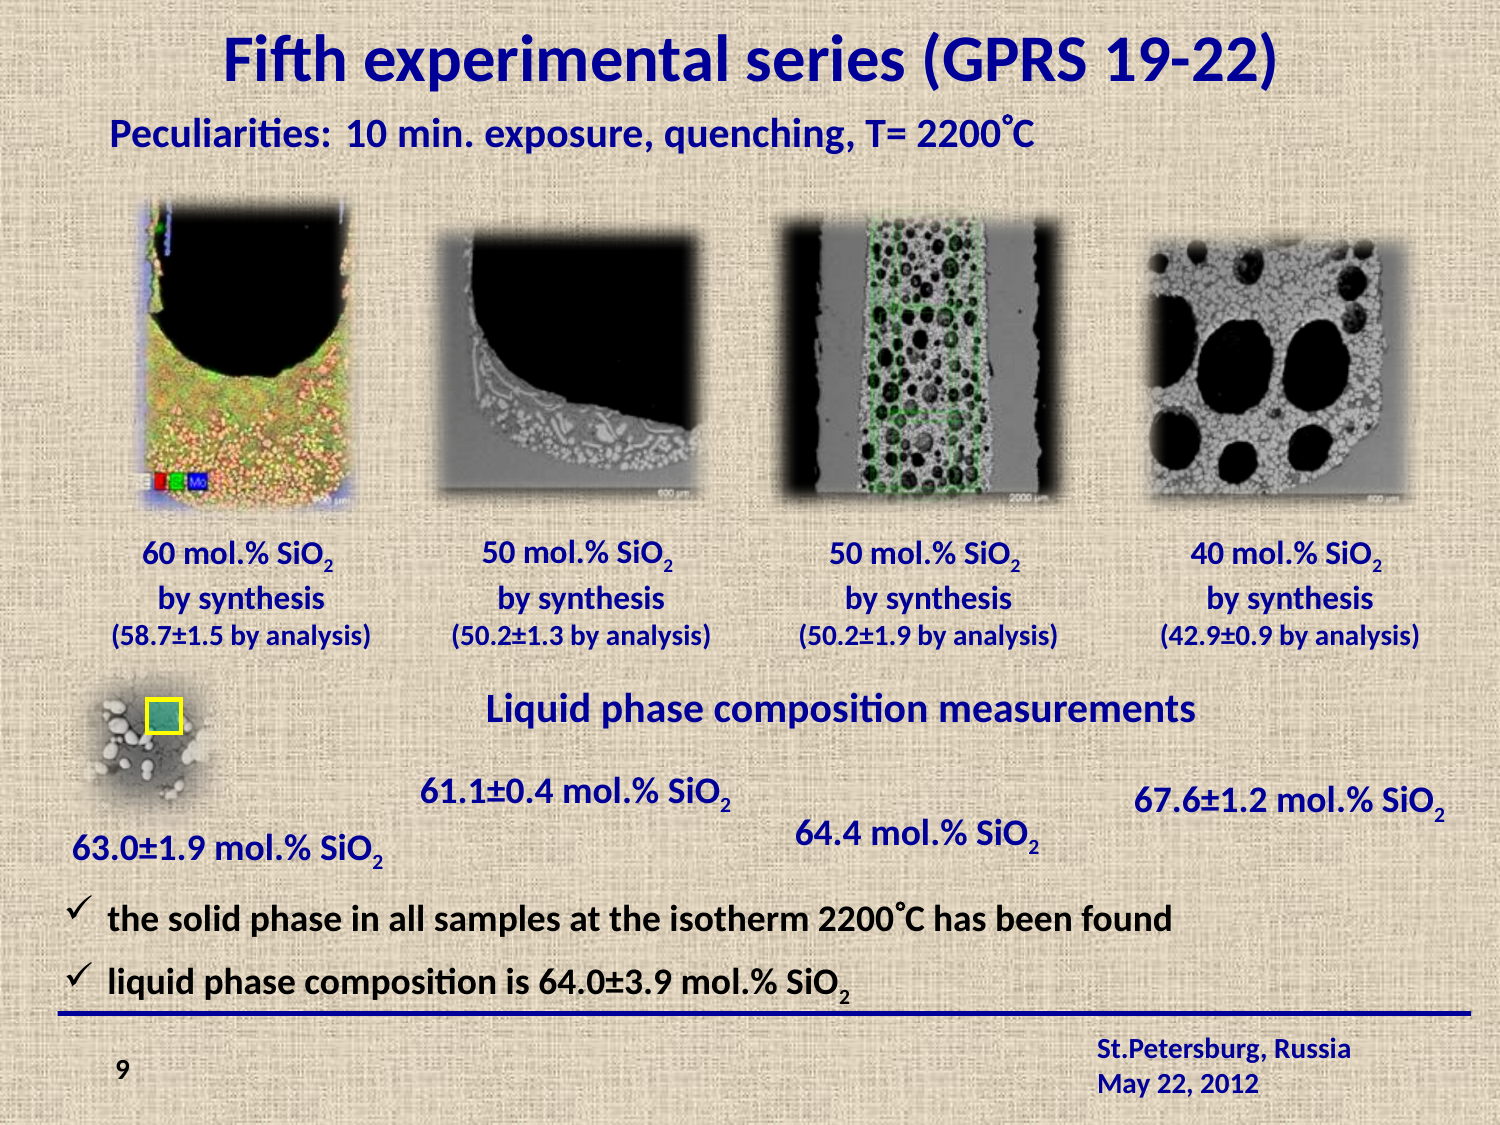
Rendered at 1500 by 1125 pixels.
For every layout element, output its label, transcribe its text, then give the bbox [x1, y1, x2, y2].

text_box Peculiarities: 10 min. exposure, quenching, T= 2200С [94, 81, 1436, 167]
text_box the solid phase in all samples at the isotherm 2200C has been found liquid phase composition is 64.0±3.9 mol.% SiO2 [48, 885, 1467, 1017]
picture [0, 0, 1500, 1125]
text_box 64.4 mol.% SiO2 [721, 755, 1122, 866]
text_box 60 mol.% SiO2 by synthesis (58.7±1.5 by analysis) [64, 523, 419, 659]
text_box 40 mol.% SiO2 by synthesis (42.9±0.9 by analysis) [1115, 523, 1465, 659]
text_box Liquid phase composition measurements [390, 623, 1293, 738]
text_box 63.0±1.9 mol.% SiO2 [32, 770, 432, 881]
text_box Fifth experimental series (GPRS 19-22) [3, 0, 1500, 124]
text_box 50 mol.% SiO2 by synthesis (50.2±1.3 by analysis) [419, 523, 749, 623]
text_box 50 mol.% SiO2 by synthesis (50.2±1.9 by analysis) [749, 523, 1108, 623]
text_box 9 [100, 1042, 426, 1103]
text_box 61.1±0.4 mol.% SiO2 [379, 713, 780, 825]
text_box 67.6±1.2 mol.% SiO2 [1093, 723, 1494, 834]
